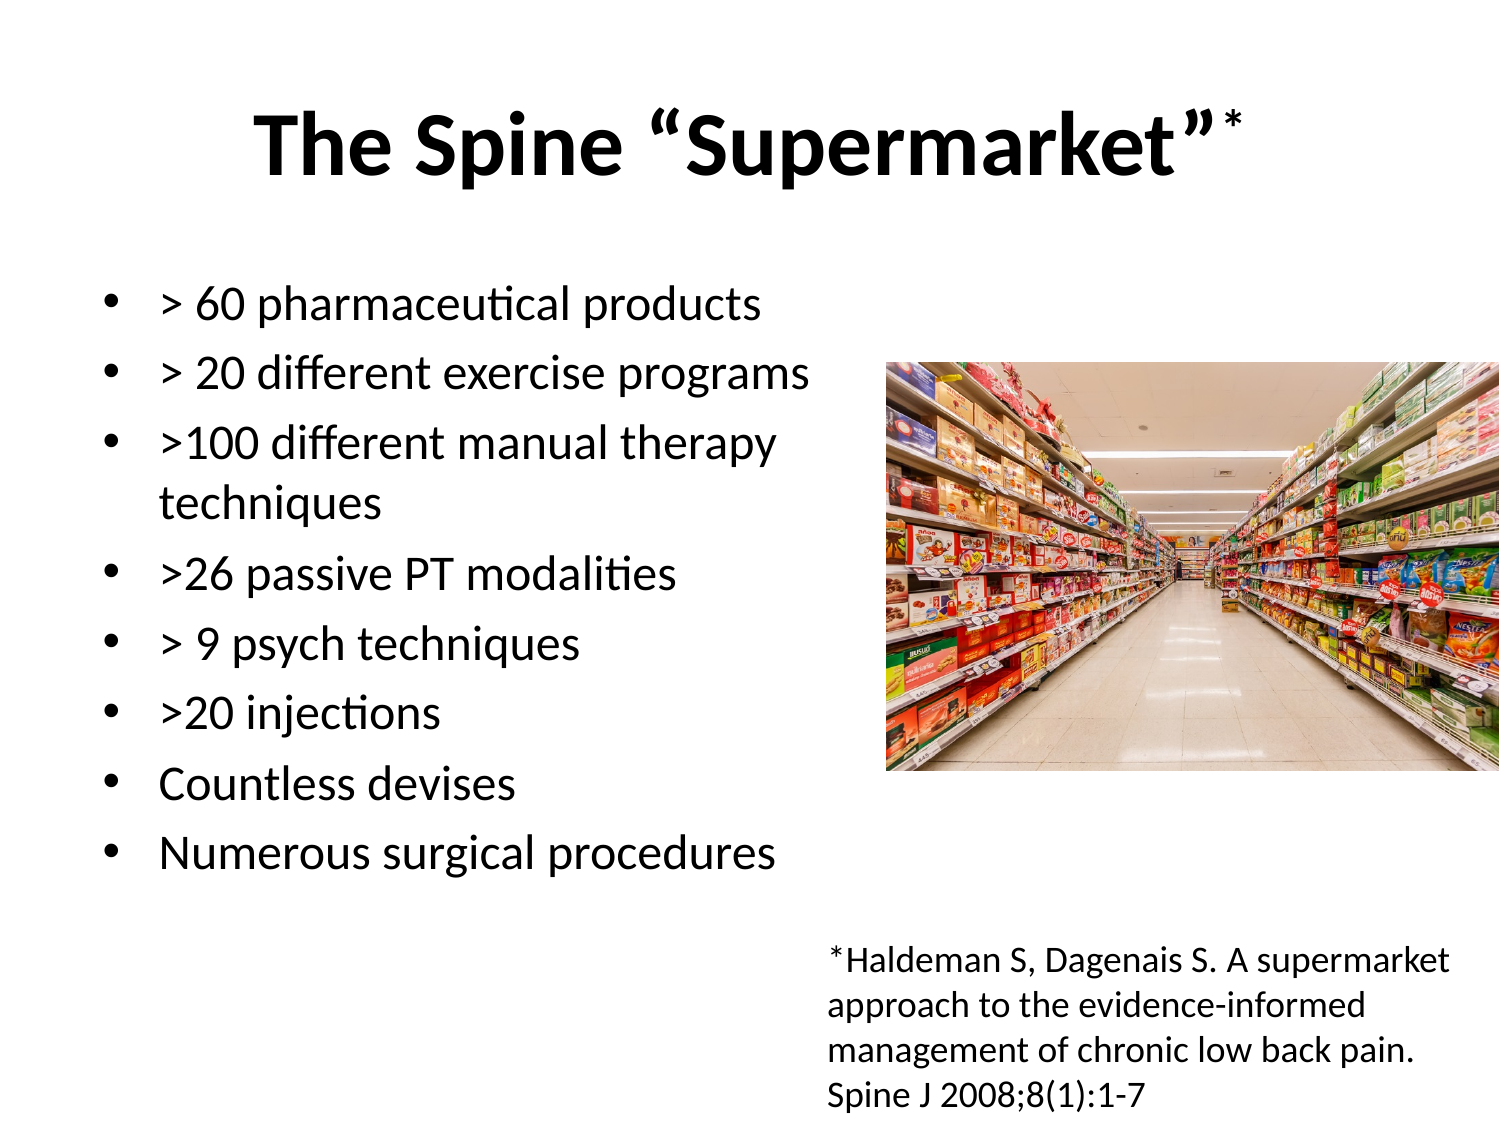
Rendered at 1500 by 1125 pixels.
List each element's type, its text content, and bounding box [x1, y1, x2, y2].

text_box *Haldeman S, Dagenais S. A supermarket approach to the evidence-informed management of chronic low back pain. Spine J 2008;8(1):1-7 [812, 928, 1499, 1123]
list > 60 pharmaceutical products > 20 different exercise programs >100 different manual therapy techniques >26 passive PT modalities > 9 psych techniques >20 injections Countless devises Numerous surgical procedures [87, 262, 847, 788]
title The Spine “Supermarket”* [75, 45, 1425, 233]
picture [885, 362, 1499, 772]
